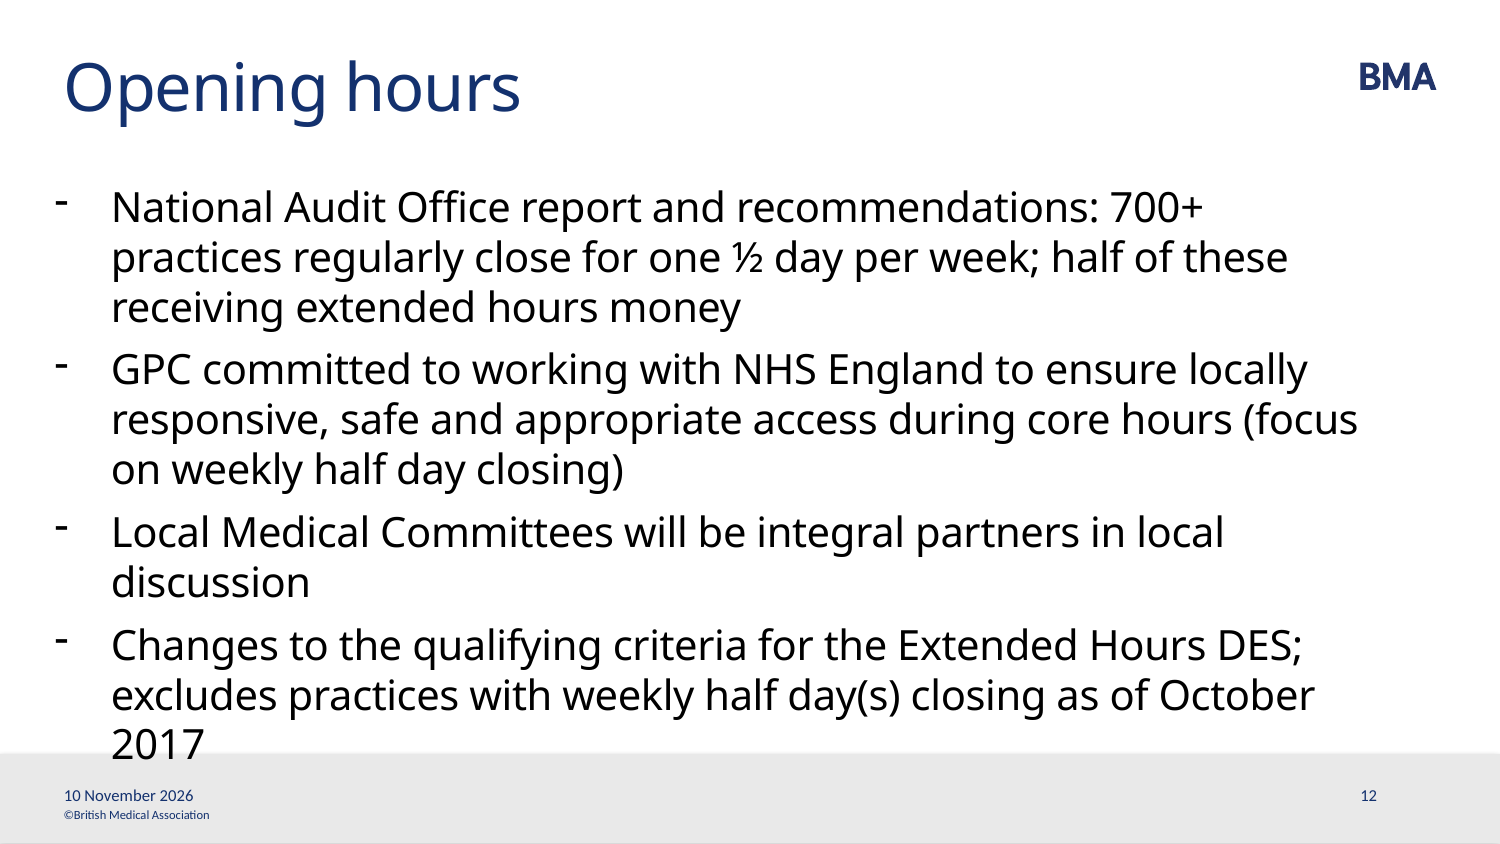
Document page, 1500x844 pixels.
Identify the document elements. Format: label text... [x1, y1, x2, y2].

title Opening hours [63, 53, 1224, 135]
slide_number 12 [1360, 784, 1403, 805]
text_box [715, 206, 1265, 709]
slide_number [63, 784, 539, 805]
list National Audit Office report and recommendations: 700+ practices regularly close for one ½ day per week; half of these receiving extended hours money GPC committed to working with NHS England to ensure locally responsive, safe and appropriate access during core hours (focus on weekly half day closing) Local Medical Committees will be integral partners in local discussion Changes to the qualifying criteria for the Extended Hours DES; excludes practices with weekly half day(s) closing as of October 2017 [54, 180, 1377, 663]
